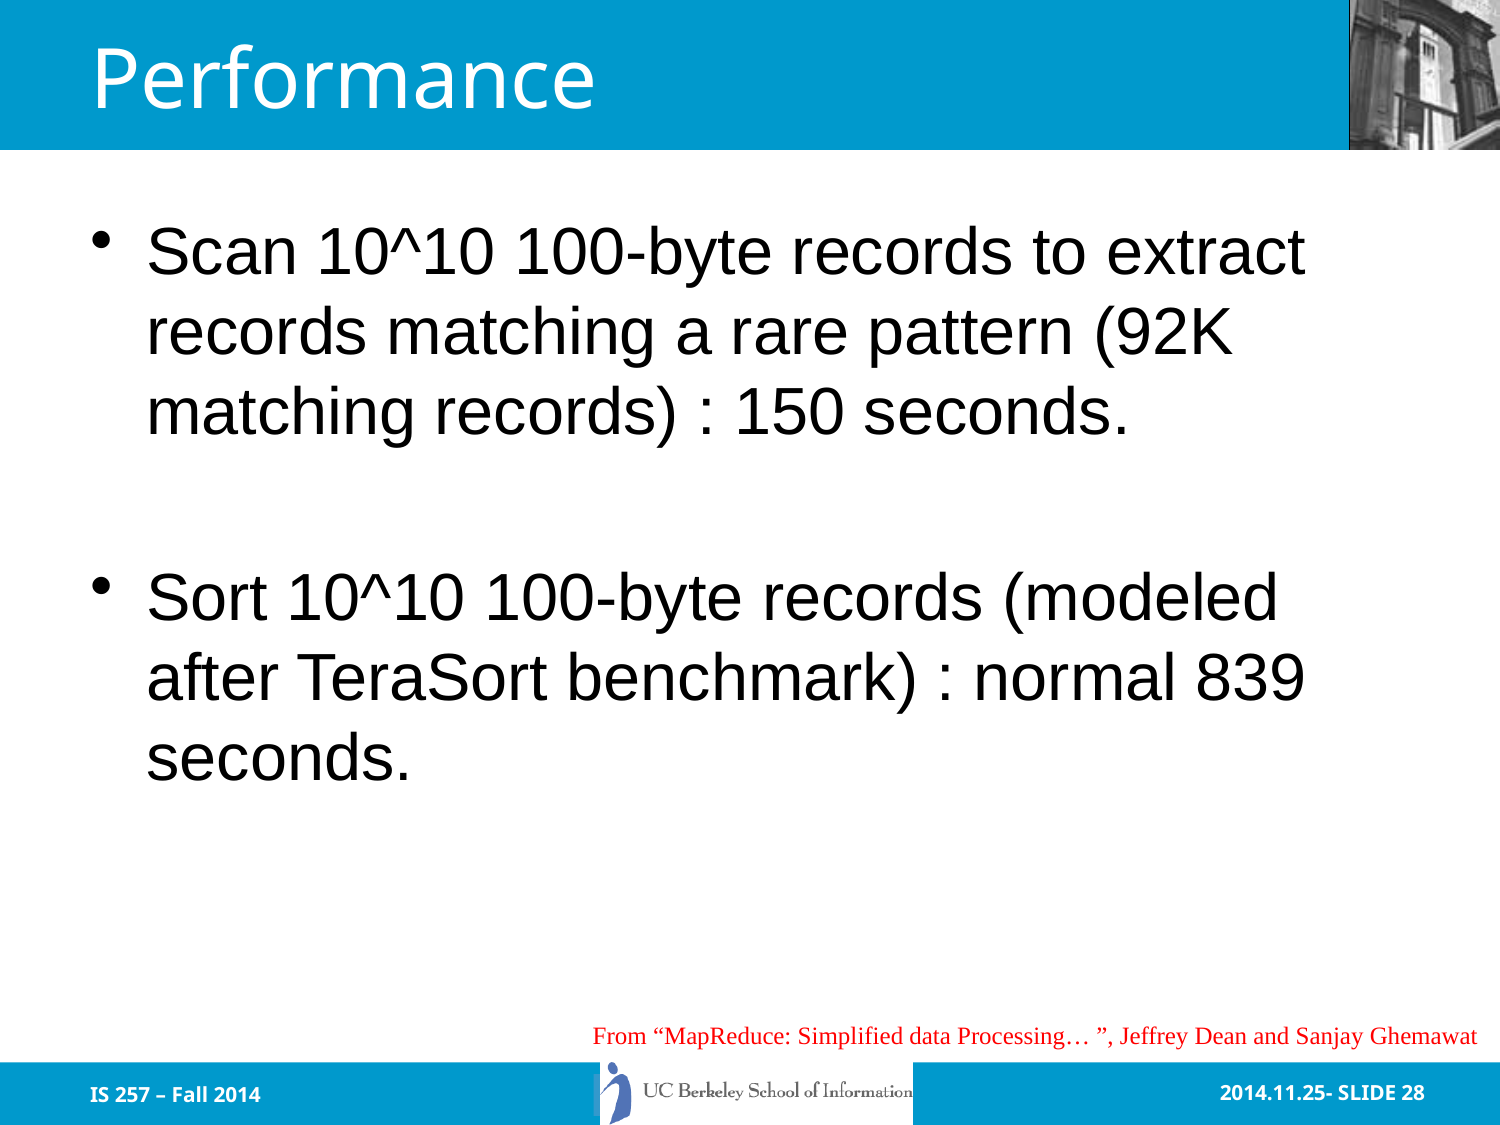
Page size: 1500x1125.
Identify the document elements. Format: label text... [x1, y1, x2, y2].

title Performance [75, 0, 1350, 150]
picture [594, 1062, 912, 1125]
picture [1350, 0, 1500, 150]
slide_number IS 257 – Fall 2014 [75, 1062, 388, 1125]
list Scan 10^10 100-byte records to extract records matching a rare pattern (92K matching records) : 150 seconds. Sort 10^10 100-byte records (modeled after TeraSort benchmark) : normal 839 seconds. [75, 200, 1425, 1013]
text_box From “MapReduce: Simplified data Processing… ”, Jeffrey Dean and Sanjay Ghemawat [577, 1012, 1494, 1058]
